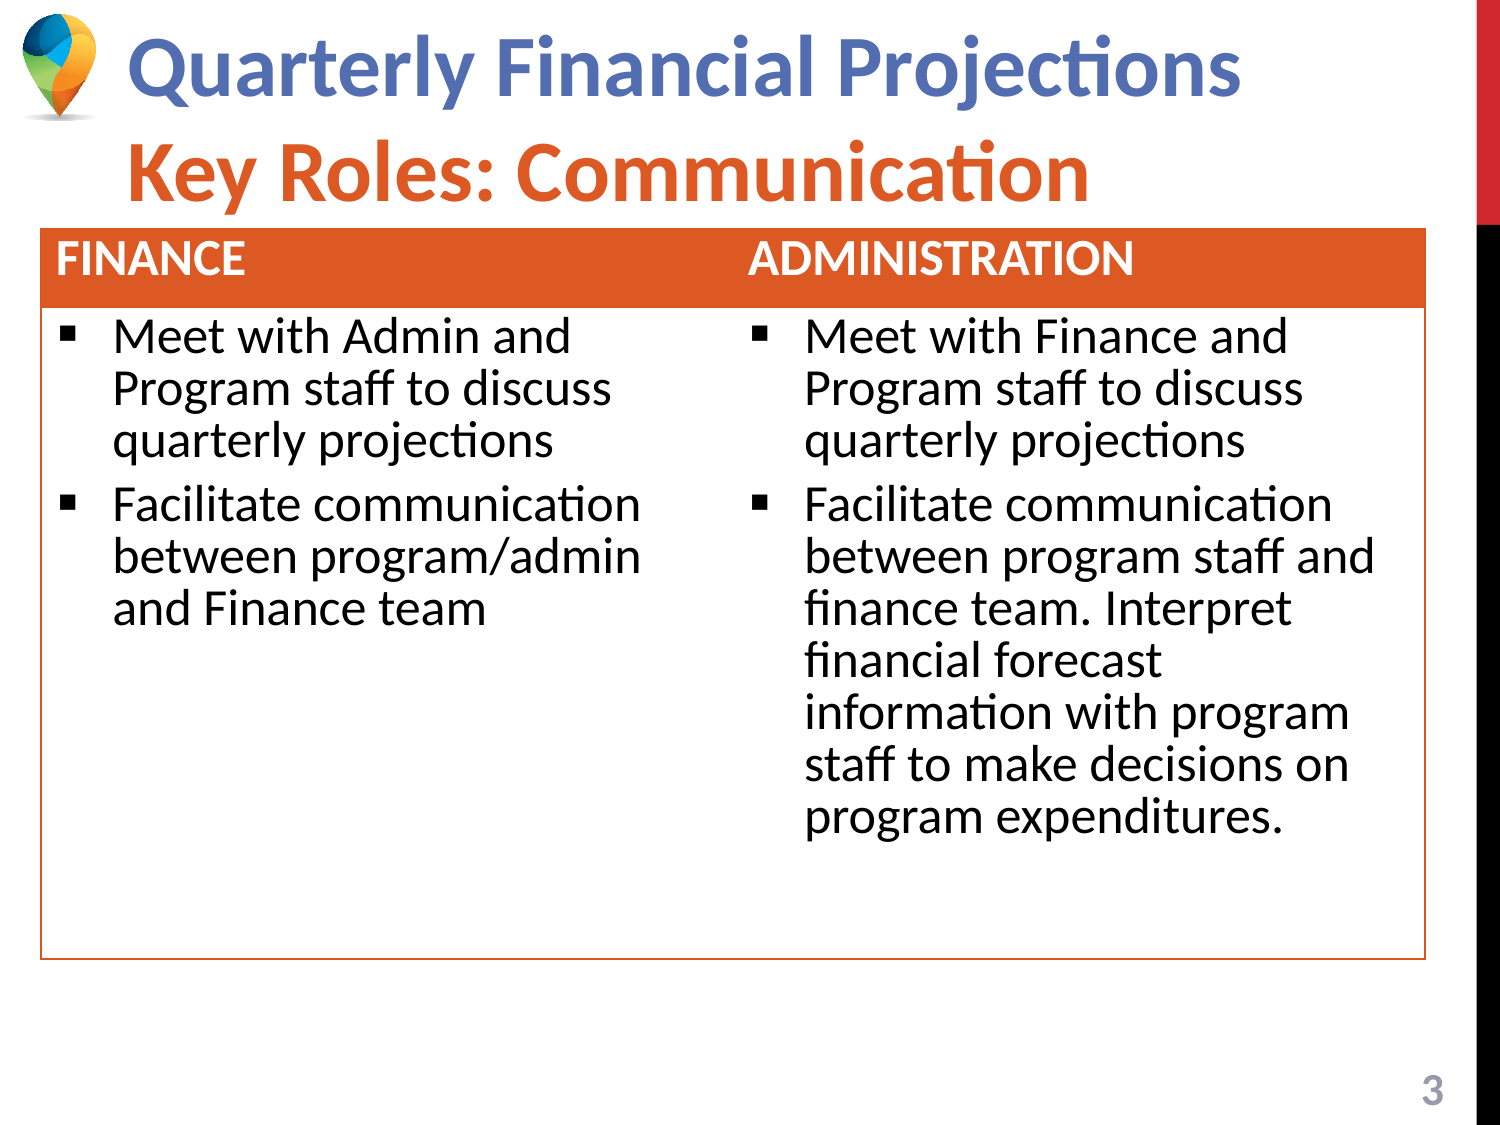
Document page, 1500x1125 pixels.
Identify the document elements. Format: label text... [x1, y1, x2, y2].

table_cell Meet with Finance and Program staff to discuss quarterly projections Facilitate communication between program staff and finance team. Interpret financial forecast information with program staff to make decisions on program expenditures. [733, 308, 1424, 958]
slide_number 3 [1390, 1050, 1475, 1125]
table_header FINANCE [42, 230, 733, 306]
table_cell Meet with Admin and Program staff to discuss quarterly projections Facilitate communication between program/admin and Finance team [42, 308, 733, 958]
table_header ADMINISTRATION [733, 230, 1424, 306]
text_box Quarterly Financial Projections Key Roles: Communication [112, 1, 1475, 226]
picture [18, 11, 101, 122]
